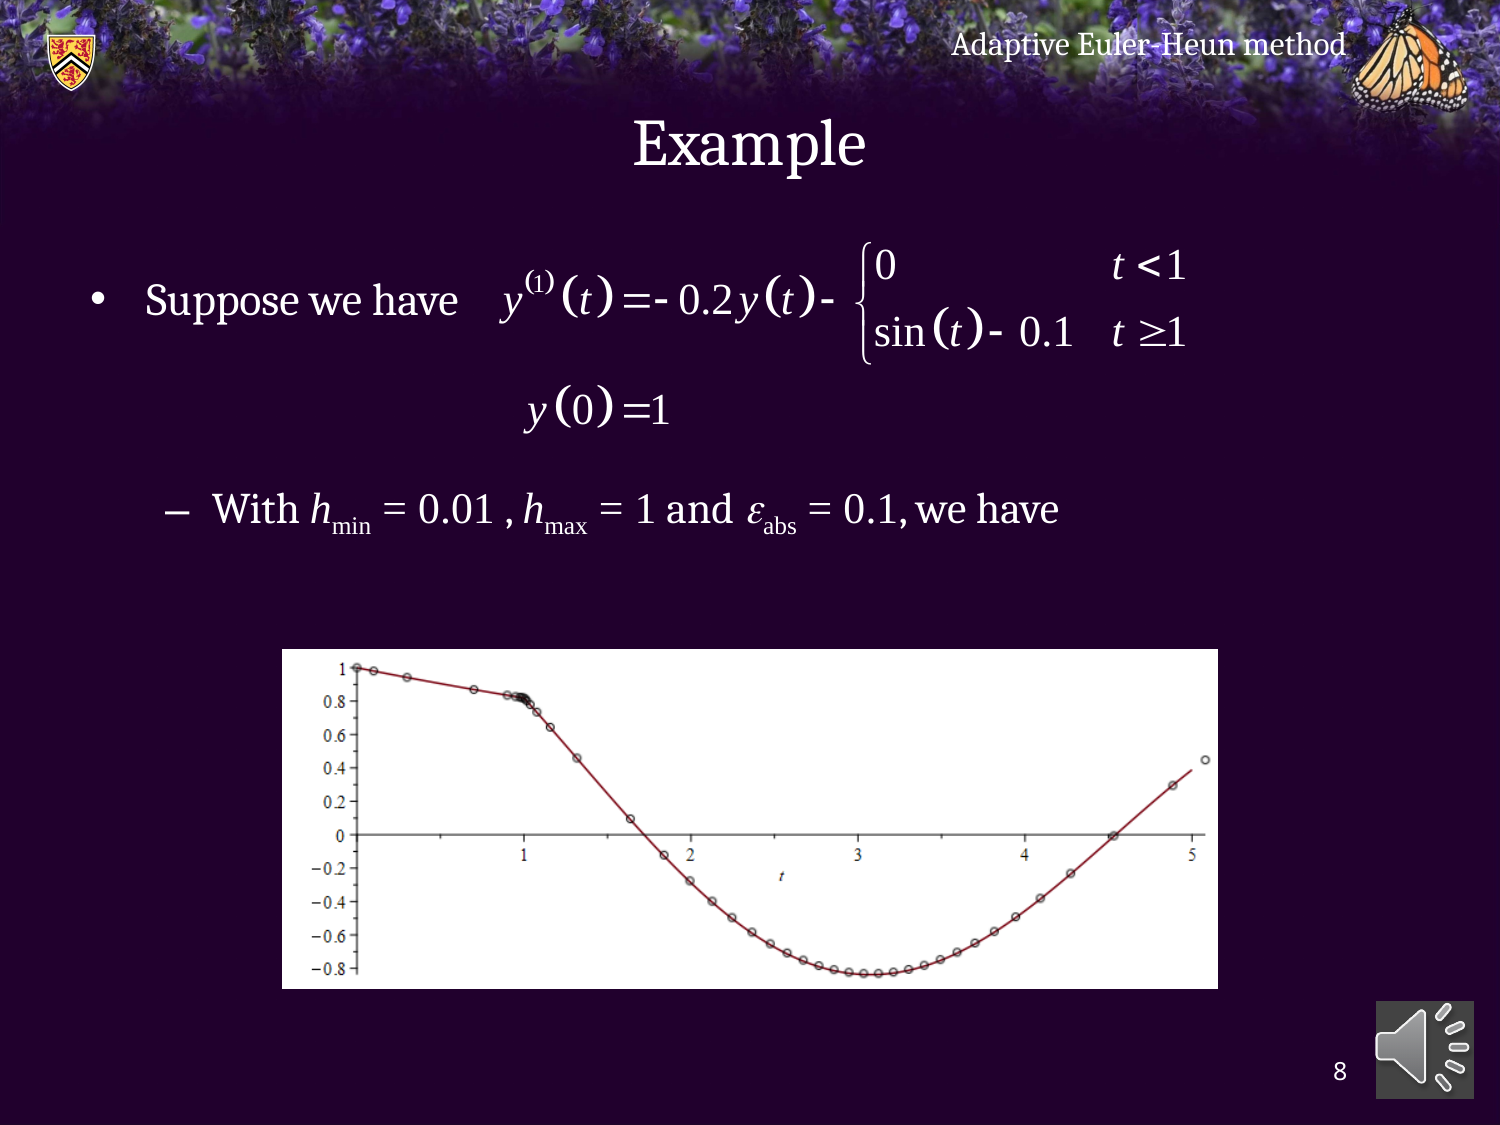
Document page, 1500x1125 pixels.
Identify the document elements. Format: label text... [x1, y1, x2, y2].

list Suppose we have With hmin = 0.01 , hmax = 1 and eabs = 0.1, we have [75, 262, 1425, 1005]
picture [0, 0, 1500, 1125]
slide_number 8 [1187, 1042, 1363, 1103]
title Example [75, 45, 1425, 233]
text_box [491, 233, 1191, 449]
footer Adaptive Euler-Heun method [320, 12, 1363, 73]
